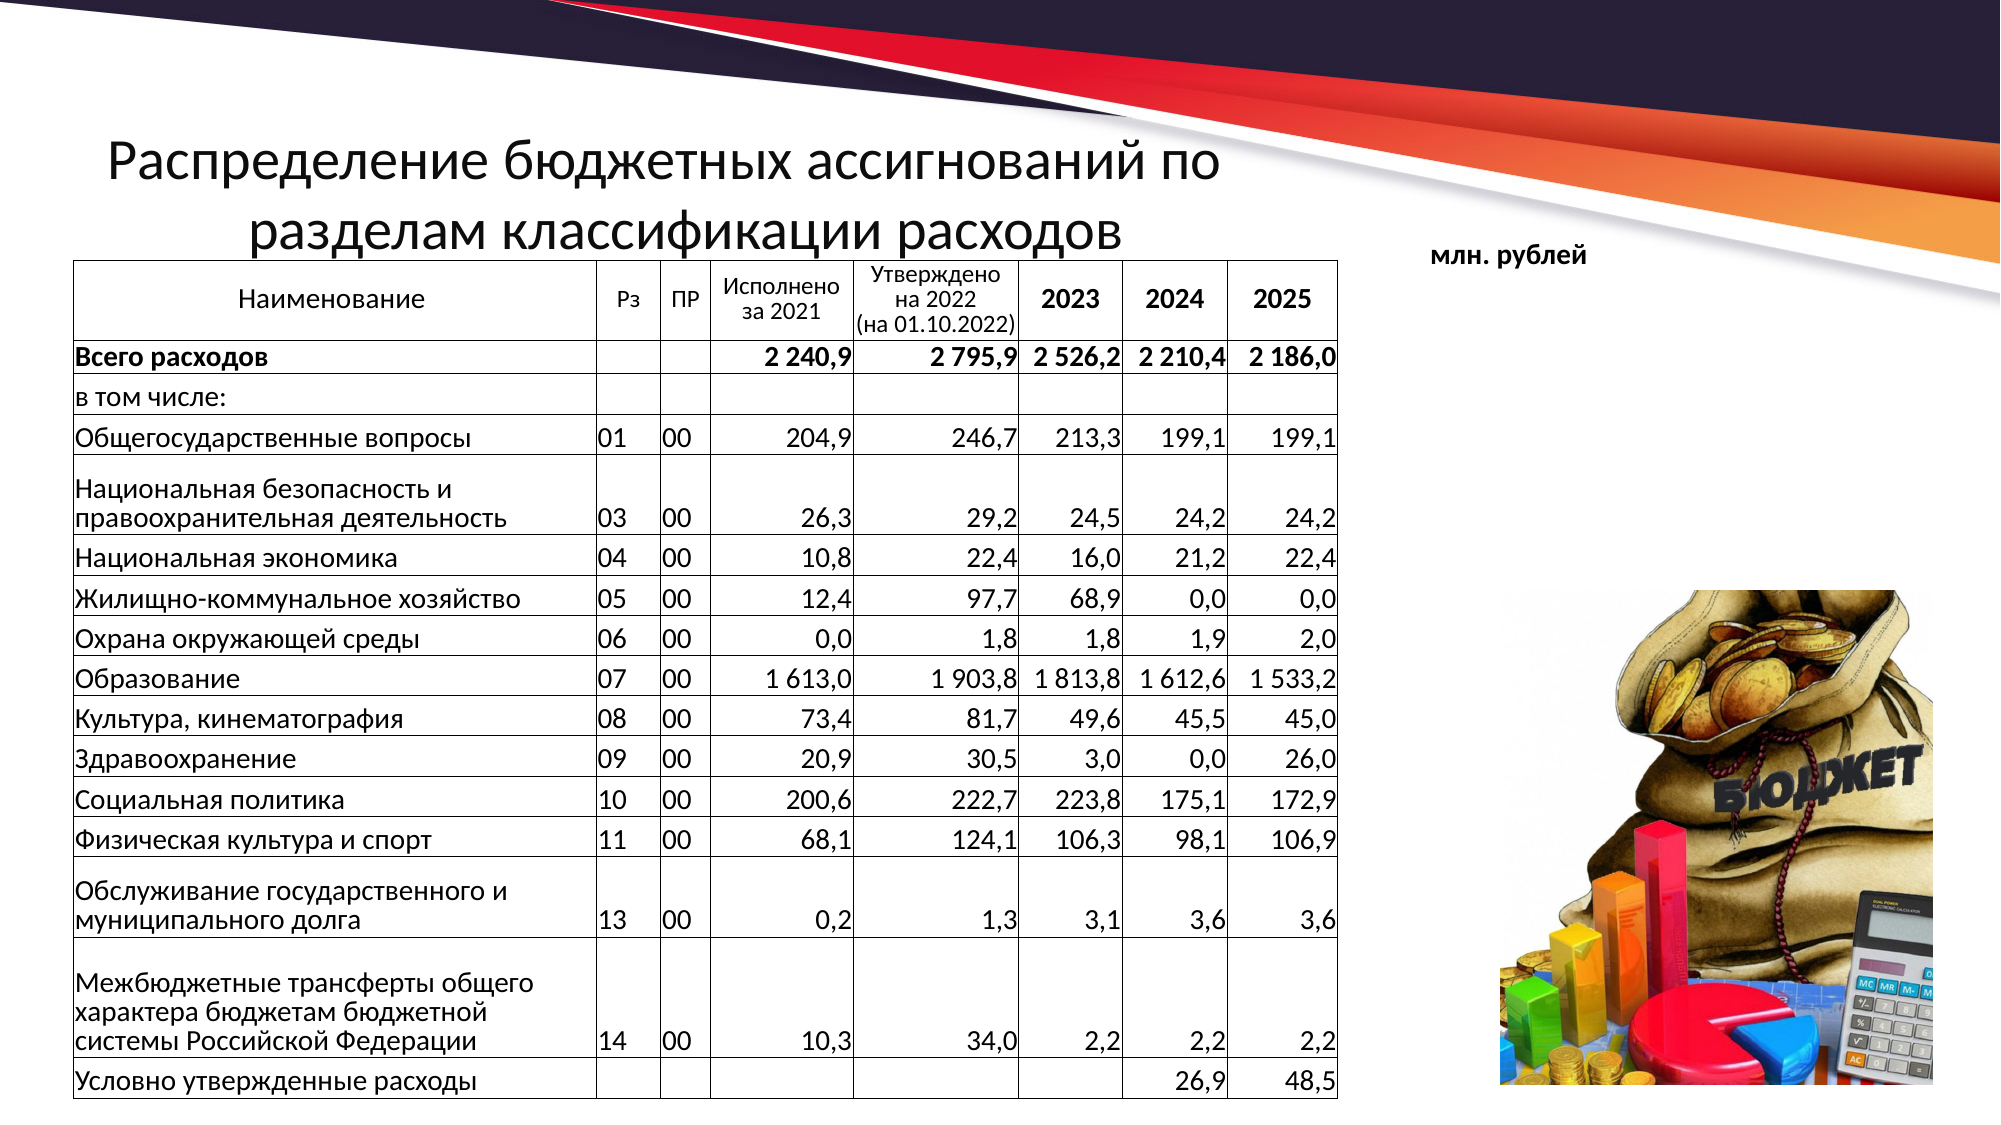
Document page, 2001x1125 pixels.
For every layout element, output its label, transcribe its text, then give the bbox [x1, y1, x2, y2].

table_cell 106,3 [1019, 817, 1122, 856]
table_cell 20,9 [711, 736, 853, 776]
table_cell 68,1 [711, 817, 853, 856]
table_cell 199,1 [1228, 415, 1337, 454]
table_cell 08 [597, 696, 660, 735]
table_header Утверждено на 2022 (на 01.10.2022) [854, 261, 1018, 340]
table_cell Культура, кинематография [74, 696, 596, 735]
picture [0, 0, 2000, 1125]
table_cell 1,3 [854, 857, 1018, 937]
table_cell 2 526,2 [1019, 341, 1122, 373]
table_cell 34,0 [854, 938, 1018, 1057]
table_cell 24,2 [1123, 455, 1227, 534]
table_cell 00 [661, 938, 710, 1057]
table_header 2025 [1228, 261, 1337, 340]
table_cell Социальная политика [74, 777, 596, 816]
table_cell [597, 1058, 660, 1098]
table_cell 03 [597, 455, 660, 534]
table_cell 24,5 [1019, 455, 1122, 534]
table_cell Здравоохранение [74, 736, 596, 776]
table_cell [1019, 1058, 1122, 1098]
table_cell Общегосударственные вопросы [74, 415, 596, 454]
table_cell 246,7 [854, 415, 1018, 454]
table_cell 13 [597, 857, 660, 937]
table_cell [711, 1058, 853, 1098]
text_box Распределение бюджетных ассигнований по разделам классификации расходов [0, 113, 1330, 182]
text_box млн. рублей [1415, 227, 1642, 278]
table_header 2024 [1123, 261, 1227, 340]
table_cell 2,0 [1228, 616, 1337, 655]
table_header ПР [661, 261, 710, 340]
table_cell 00 [661, 817, 710, 856]
table_cell [661, 341, 710, 373]
table_cell 204,9 [711, 415, 853, 454]
table_cell в том числе: [74, 374, 596, 414]
table_cell 68,9 [1019, 576, 1122, 615]
table_cell [1019, 374, 1122, 414]
table_cell 00 [661, 616, 710, 655]
table_cell 73,4 [711, 696, 853, 735]
table_cell 10 [597, 777, 660, 816]
table_cell 2 186,0 [1228, 341, 1337, 373]
table_cell [597, 341, 660, 373]
table_cell Охрана окружающей среды [74, 616, 596, 655]
table_cell 2,2 [1019, 938, 1122, 1057]
table_cell 00 [661, 576, 710, 615]
table_cell 24,2 [1228, 455, 1337, 534]
table_cell 22,4 [854, 535, 1018, 575]
table_cell 07 [597, 656, 660, 695]
table_cell [661, 1058, 710, 1098]
table_cell 223,8 [1019, 777, 1122, 816]
table_cell 14 [597, 938, 660, 1057]
table_cell 05 [597, 576, 660, 615]
table_cell 1 612,6 [1123, 656, 1227, 695]
table_cell 49,6 [1019, 696, 1122, 735]
table_cell Образование [74, 656, 596, 695]
table_cell 199,1 [1123, 415, 1227, 454]
table_cell 2 210,4 [1123, 341, 1227, 373]
table_header Исполнено за 2021 [711, 261, 853, 340]
table_cell 06 [597, 616, 660, 655]
table_cell [854, 1058, 1018, 1098]
table_cell 172,9 [1228, 777, 1337, 816]
table_cell 1,8 [1019, 616, 1122, 655]
table_cell 26,9 [1123, 1058, 1227, 1098]
table_cell 00 [661, 656, 710, 695]
table_cell 04 [597, 535, 660, 575]
table_cell 3,1 [1019, 857, 1122, 937]
table_cell 00 [661, 415, 710, 454]
table_cell Межбюджетные трансферты общего характера бюджетам бюджетной системы Российской Федерации [74, 938, 596, 1057]
table_cell 222,7 [854, 777, 1018, 816]
table_cell 45,0 [1228, 696, 1337, 735]
table_cell 26,3 [711, 455, 853, 534]
table_cell 2 795,9 [854, 341, 1018, 373]
table_cell Национальная экономика [74, 535, 596, 575]
table_cell 00 [661, 535, 710, 575]
table_cell Национальная безопасность и правоохранительная деятельность [74, 455, 596, 534]
table_cell 12,4 [711, 576, 853, 615]
table_cell 0,0 [1228, 576, 1337, 615]
table_cell Физическая культура и спорт [74, 817, 596, 856]
table_cell 2,2 [1123, 938, 1227, 1057]
table_cell 213,3 [1019, 415, 1122, 454]
table_cell 98,1 [1123, 817, 1227, 856]
table_cell [711, 374, 853, 414]
table_cell 106,9 [1228, 817, 1337, 856]
table_cell 10,8 [711, 535, 853, 575]
table_cell 01 [597, 415, 660, 454]
table_cell 30,5 [854, 736, 1018, 776]
table_cell Обслуживание государственного и муниципального долга [74, 857, 596, 937]
table_cell 00 [661, 455, 710, 534]
table_cell 0,0 [1123, 736, 1227, 776]
table_header Рз [597, 261, 660, 340]
table_cell 3,6 [1123, 857, 1227, 937]
table_cell 175,1 [1123, 777, 1227, 816]
table_cell 21,2 [1123, 535, 1227, 575]
table_cell 10,3 [711, 938, 853, 1057]
table_cell 16,0 [1019, 535, 1122, 575]
table_cell 00 [661, 696, 710, 735]
table_cell 1,8 [854, 616, 1018, 655]
table_cell 124,1 [854, 817, 1018, 856]
table_cell 29,2 [854, 455, 1018, 534]
table_cell [854, 374, 1018, 414]
table_cell 0,0 [711, 616, 853, 655]
table_cell 22,4 [1228, 535, 1337, 575]
table_cell Всего расходов [74, 341, 596, 373]
table_cell 0,0 [1123, 576, 1227, 615]
table_cell 11 [597, 817, 660, 856]
table_cell [661, 374, 710, 414]
table_cell 1 903,8 [854, 656, 1018, 695]
table_cell [1228, 374, 1337, 414]
table_cell 1 533,2 [1228, 656, 1337, 695]
table_cell 3,0 [1019, 736, 1122, 776]
table_cell 1 613,0 [711, 656, 853, 695]
table_cell [1123, 374, 1227, 414]
table_cell 00 [661, 857, 710, 937]
table_cell 2,2 [1228, 938, 1337, 1057]
table_cell 81,7 [854, 696, 1018, 735]
table_header 2023 [1019, 261, 1122, 340]
table_cell 2 240,9 [711, 341, 853, 373]
table_cell 0,2 [711, 857, 853, 937]
table_cell 3,6 [1228, 857, 1337, 937]
table_cell 97,7 [854, 576, 1018, 615]
table_header Наименование [74, 261, 596, 340]
table_cell 1 813,8 [1019, 656, 1122, 695]
table_cell 1,9 [1123, 616, 1227, 655]
table_cell Условно утвержденные расходы [74, 1058, 596, 1098]
table_cell Жилищно-коммунальное хозяйство [74, 576, 596, 615]
table_cell 48,5 [1228, 1058, 1337, 1098]
table_cell [597, 374, 660, 414]
table_cell 200,6 [711, 777, 853, 816]
table_cell 26,0 [1228, 736, 1337, 776]
table_cell 00 [661, 777, 710, 816]
table_cell 45,5 [1123, 696, 1227, 735]
table_cell 00 [661, 736, 710, 776]
table_cell 09 [597, 736, 660, 776]
